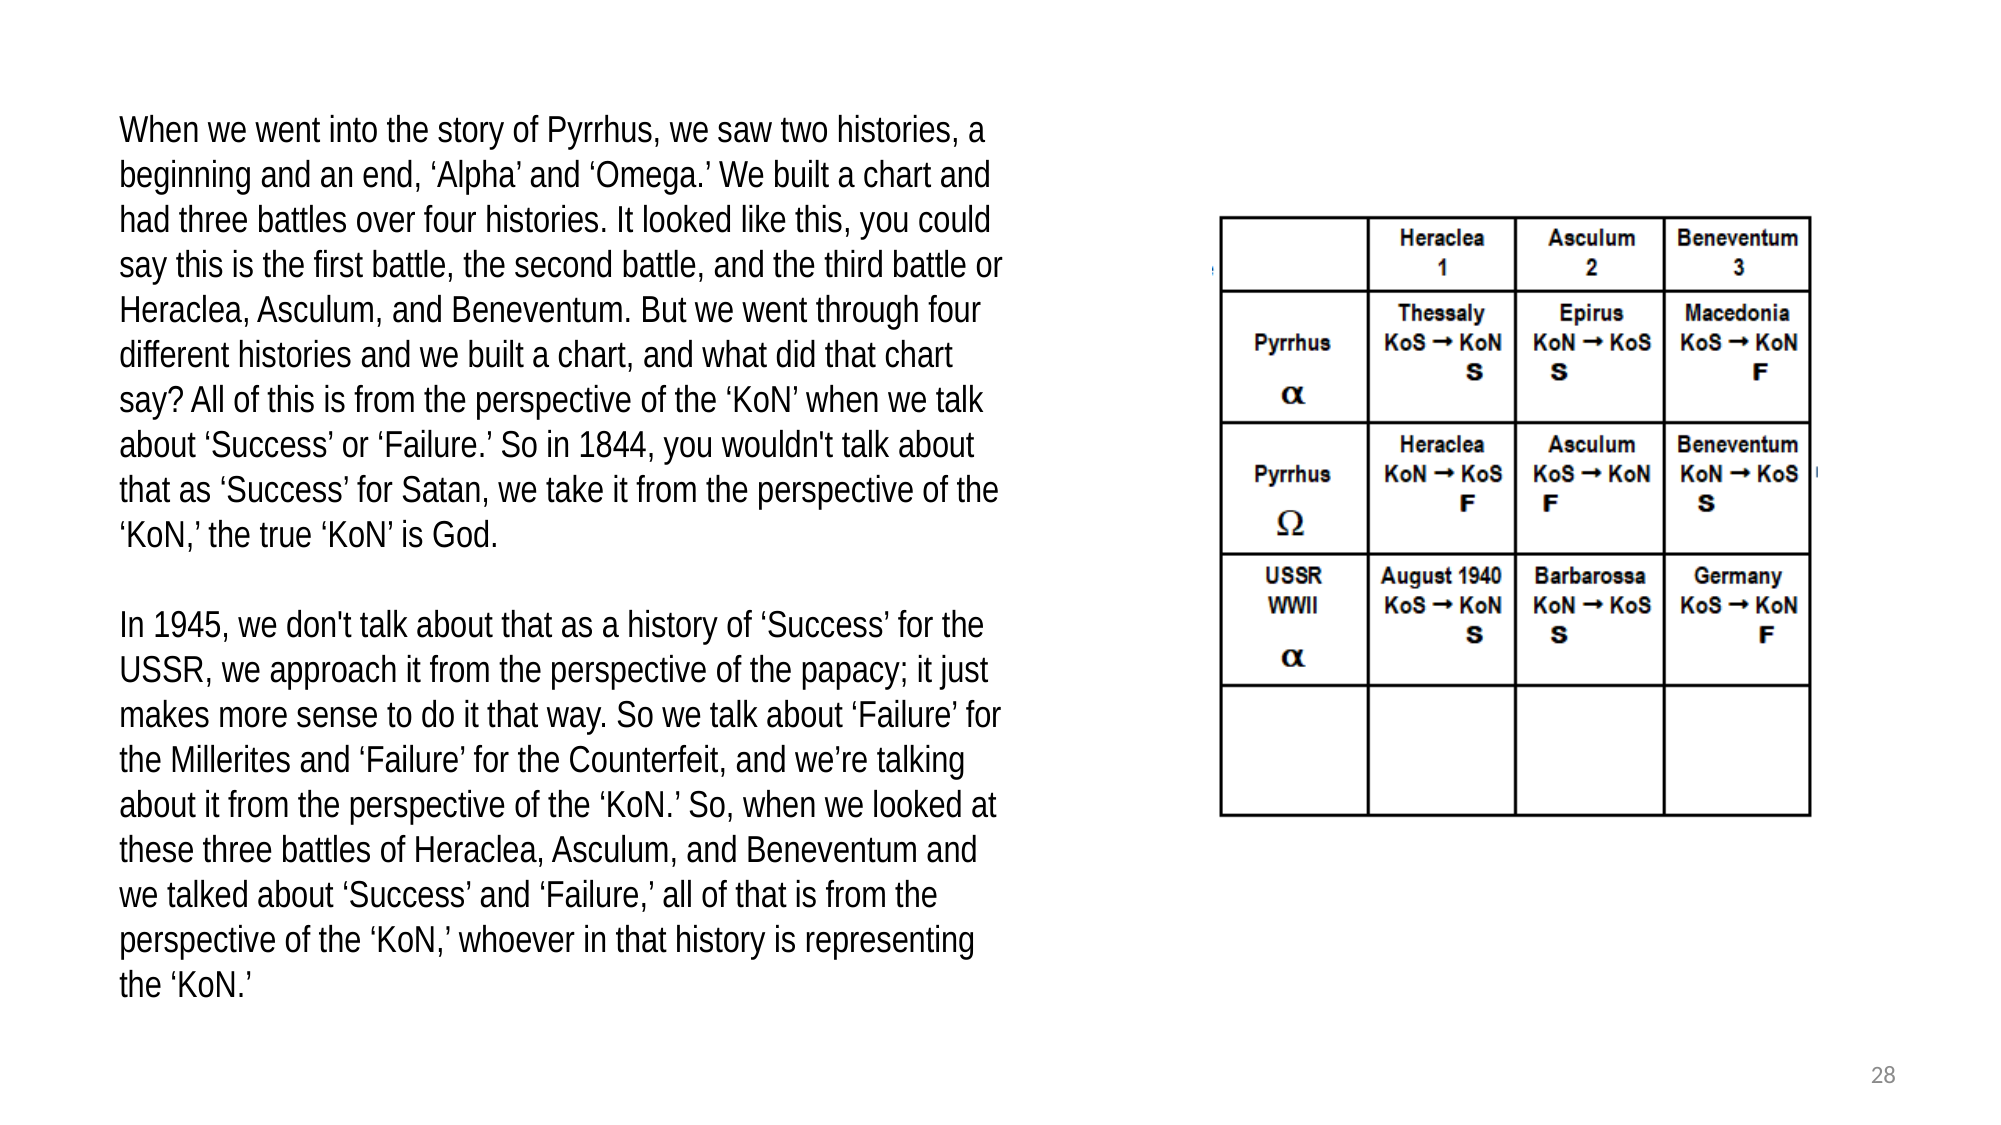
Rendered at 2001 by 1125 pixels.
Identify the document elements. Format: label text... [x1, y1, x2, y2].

picture [1212, 207, 1818, 826]
text_box When we went into the story of Pyrrhus, we saw two histories, a beginning and an end, ‘Alpha’ and ‘Omega.’ We built a chart and had three battles over four histories. It looked like this, you could say this is the first battle, the second battle, and the third battle or Heraclea, Asculum, and Beneventum. But we went through four different histories and we built a chart, and what did that chart say? All of this is from the perspective of the ‘KoN’ when we talk about ‘Success’ or ‘Failure.’ So in 1844, you wouldn't talk about that as ‘Success’ for Satan, we take it from the perspective of the ‘KoN,’ the true ‘KoN’ is God. In 1945, we don't talk about that as a history of ‘Success’ for the USSR, we approach it from the perspective of the papacy; it just makes more sense to do it that way. So we talk about ‘Failure’ for the Millerites and ‘Failure’ for the Counterfeit, and we’re talking about it from the perspective of the ‘KoN.’ So, when we looked at these three battles of Heraclea, Asculum, and Beneventum and we talked about ‘Success’ and ‘Failure,’ all of that is from the perspective of the ‘KoN,’ whoever in that history is representing the ‘KoN.’ [104, 97, 1023, 1012]
slide_number 28 [1461, 1043, 1912, 1104]
